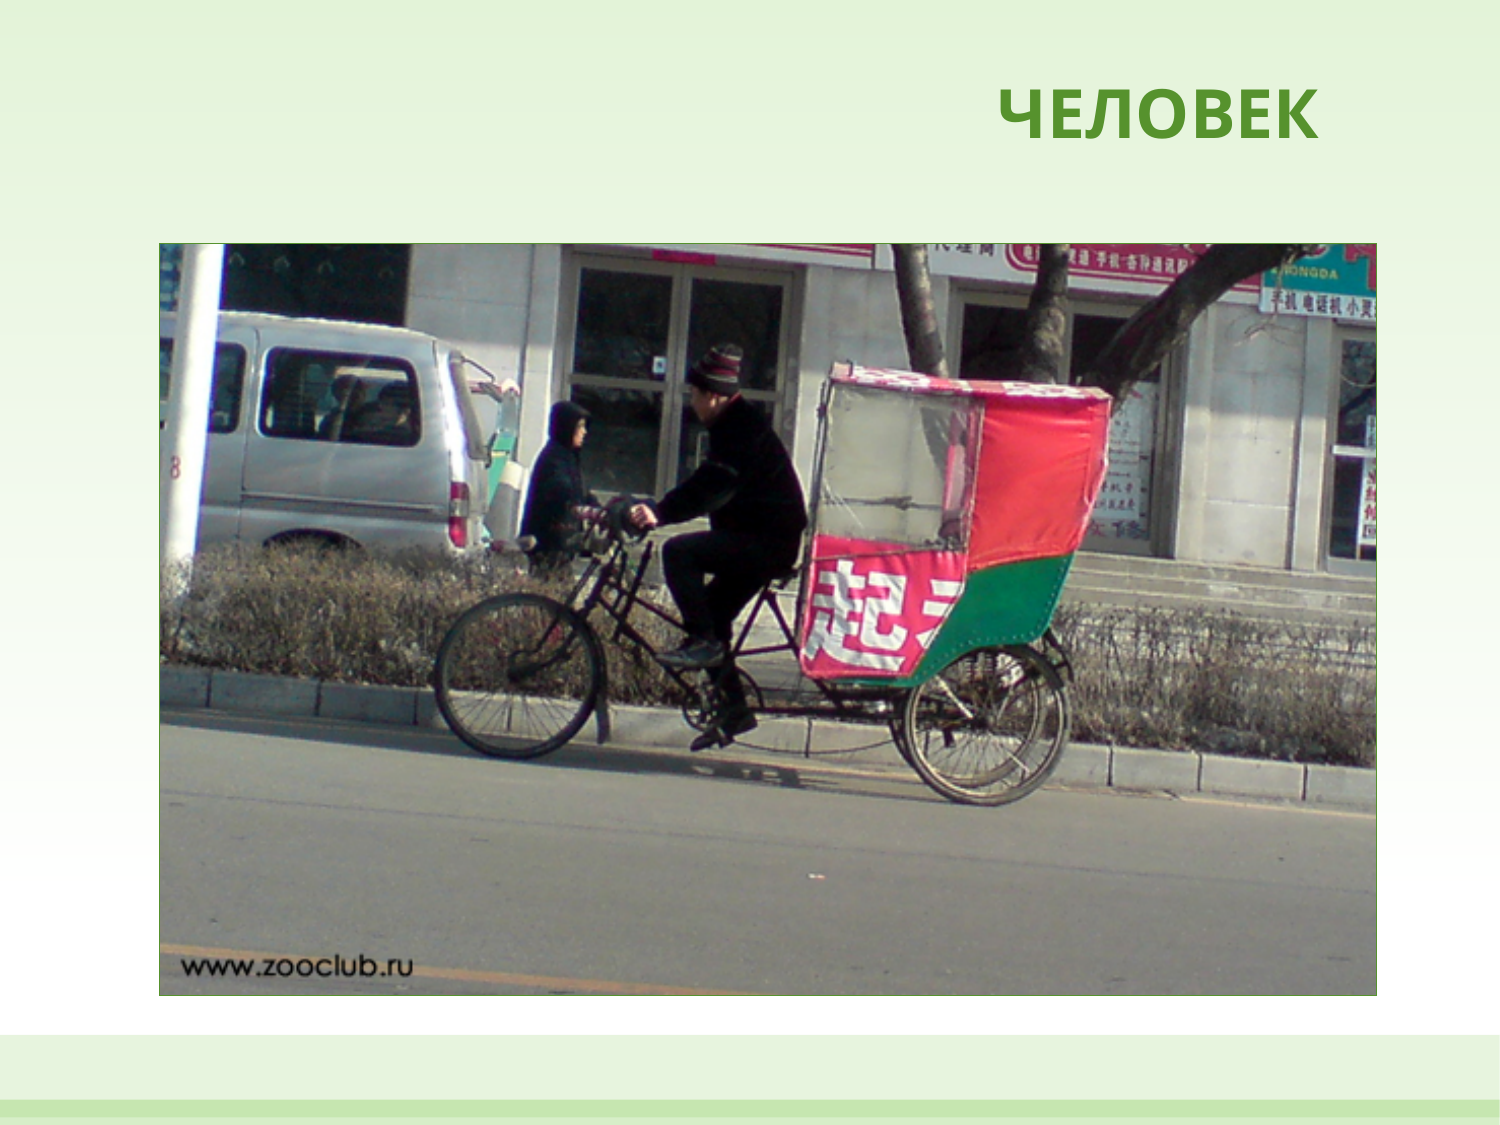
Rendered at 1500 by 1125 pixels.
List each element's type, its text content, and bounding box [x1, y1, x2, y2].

title ЧЕЛОВЕК [165, 71, 1335, 161]
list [159, 243, 1377, 996]
